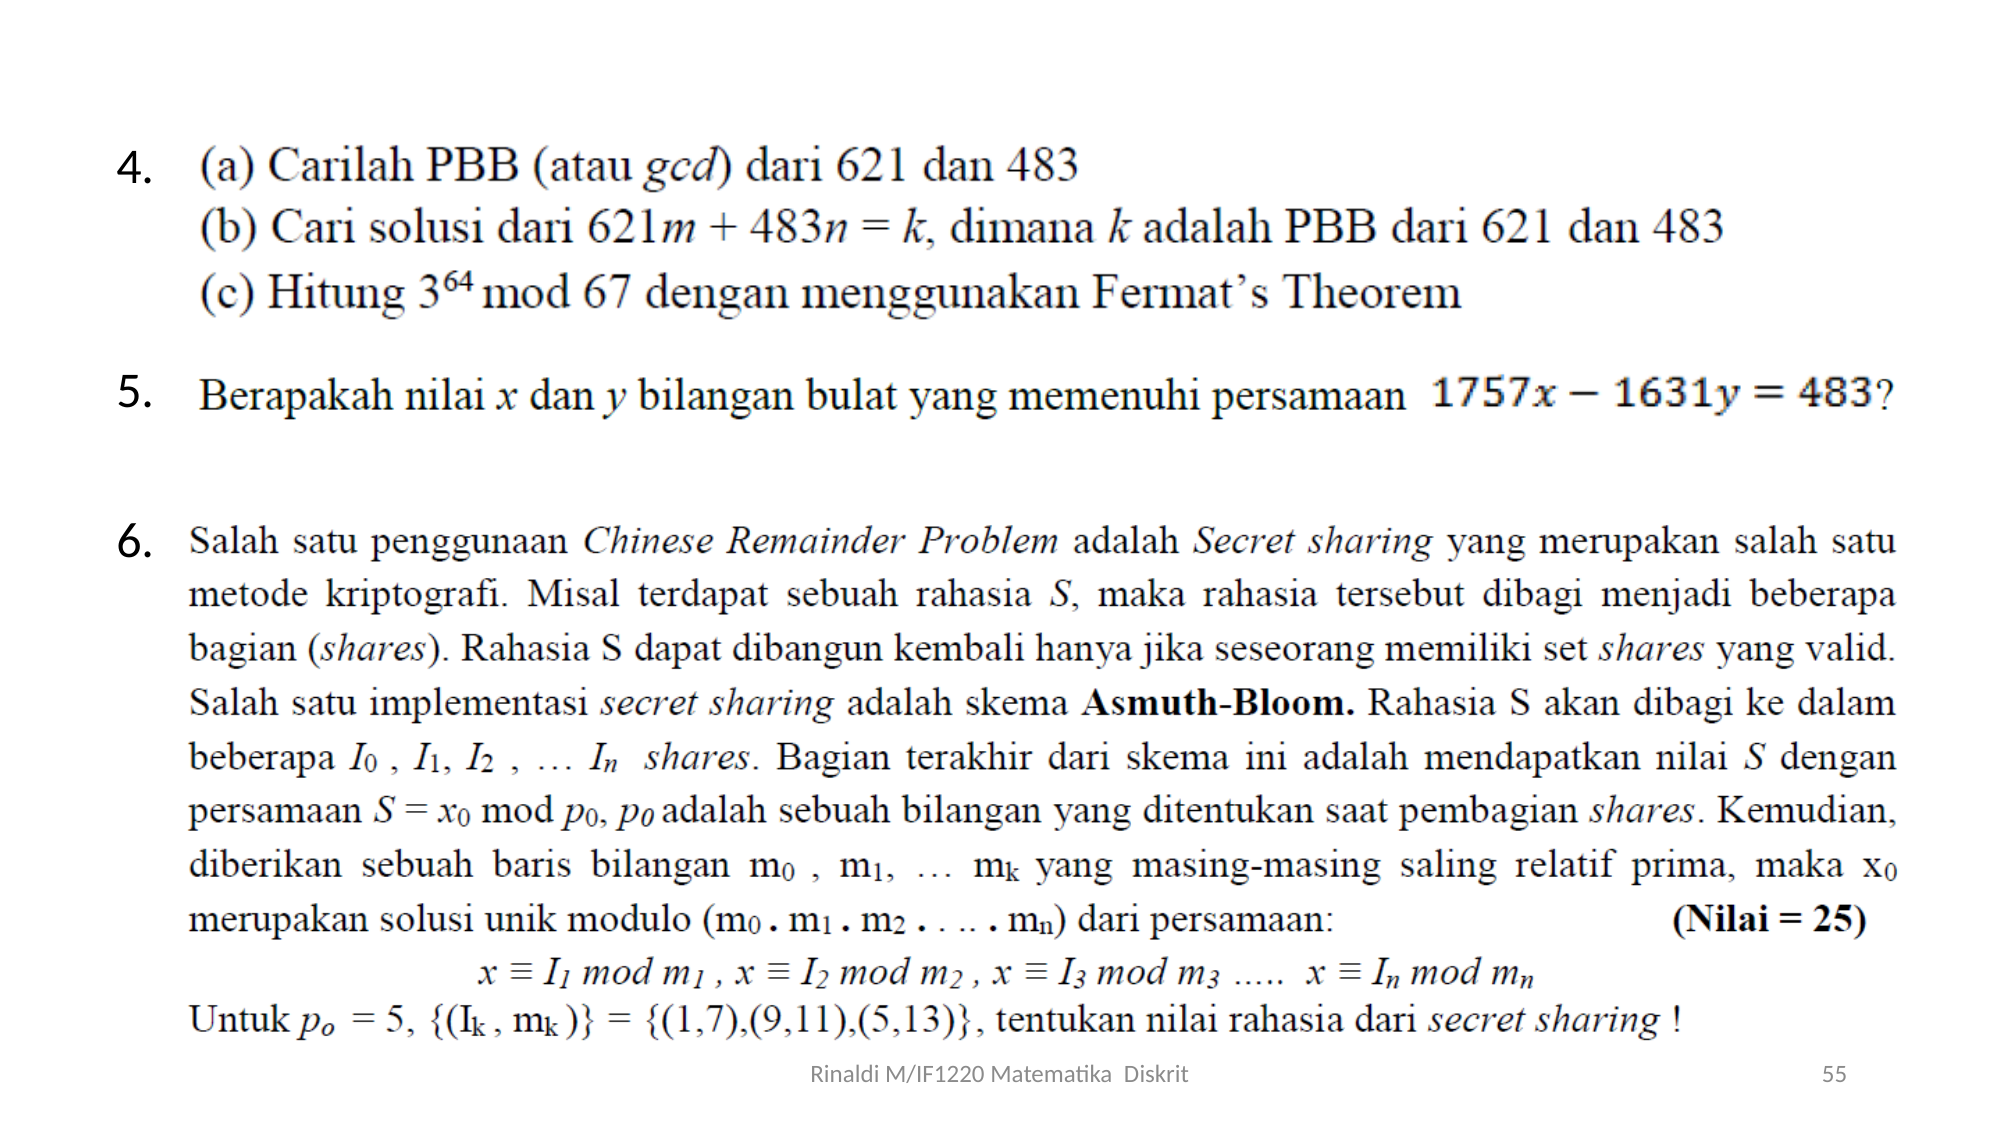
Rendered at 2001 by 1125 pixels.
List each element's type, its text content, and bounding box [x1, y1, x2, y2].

picture [181, 349, 2000, 456]
picture [181, 142, 1819, 325]
list 4. 5. 6. [101, 132, 1827, 993]
slide_number 55 [1412, 1048, 1863, 1103]
picture [173, 517, 1928, 1048]
footer Rinaldi M/IF1220 Matematika Diskrit [662, 1048, 1338, 1103]
